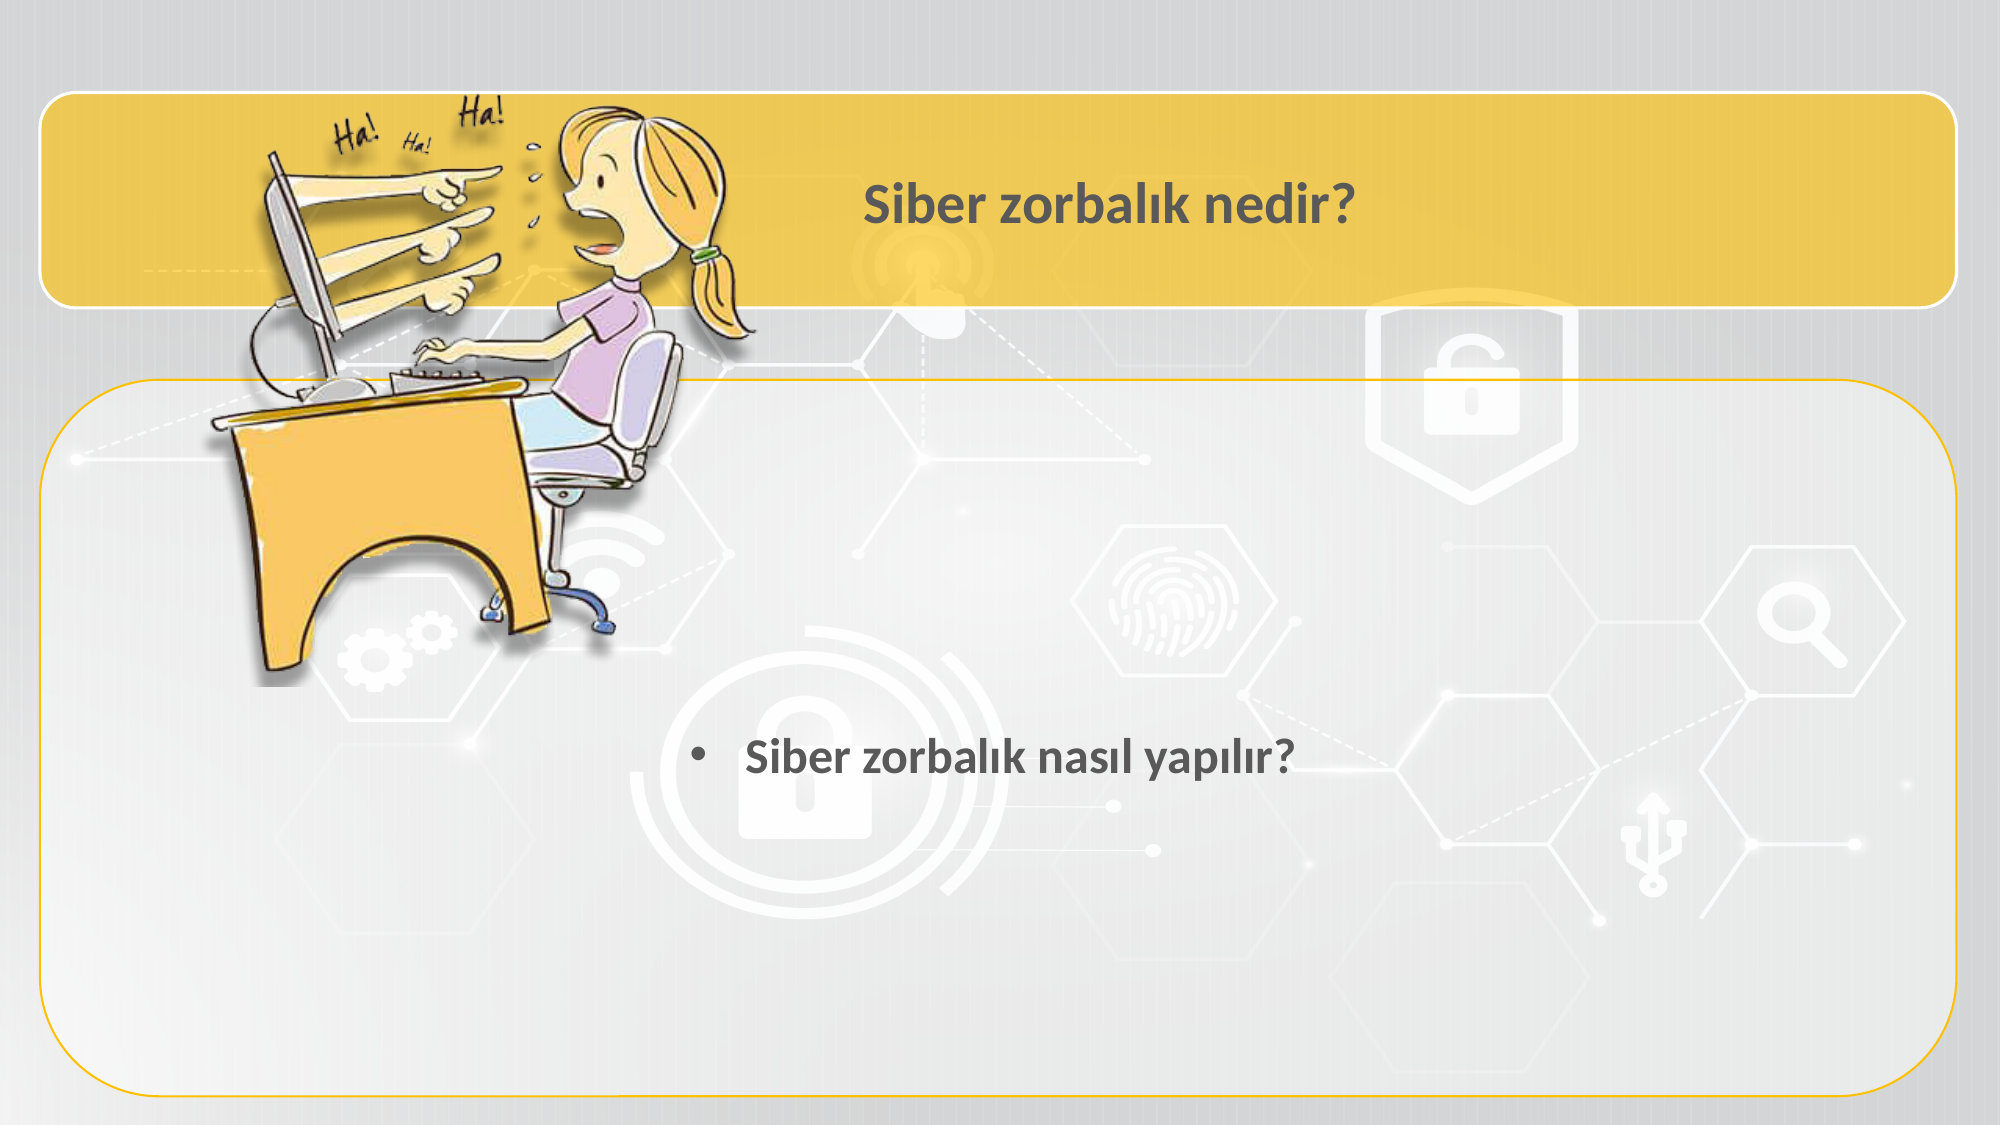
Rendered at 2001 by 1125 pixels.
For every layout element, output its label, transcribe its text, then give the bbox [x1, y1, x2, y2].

text_box Siber zorbalık nedir? [38, 90, 175, 310]
text_box Siber zorbalık nasıl yapılır? [38, 378, 1958, 1098]
picture [175, 72, 759, 687]
text_box Siber zorbalık nedir? [759, 90, 1959, 310]
